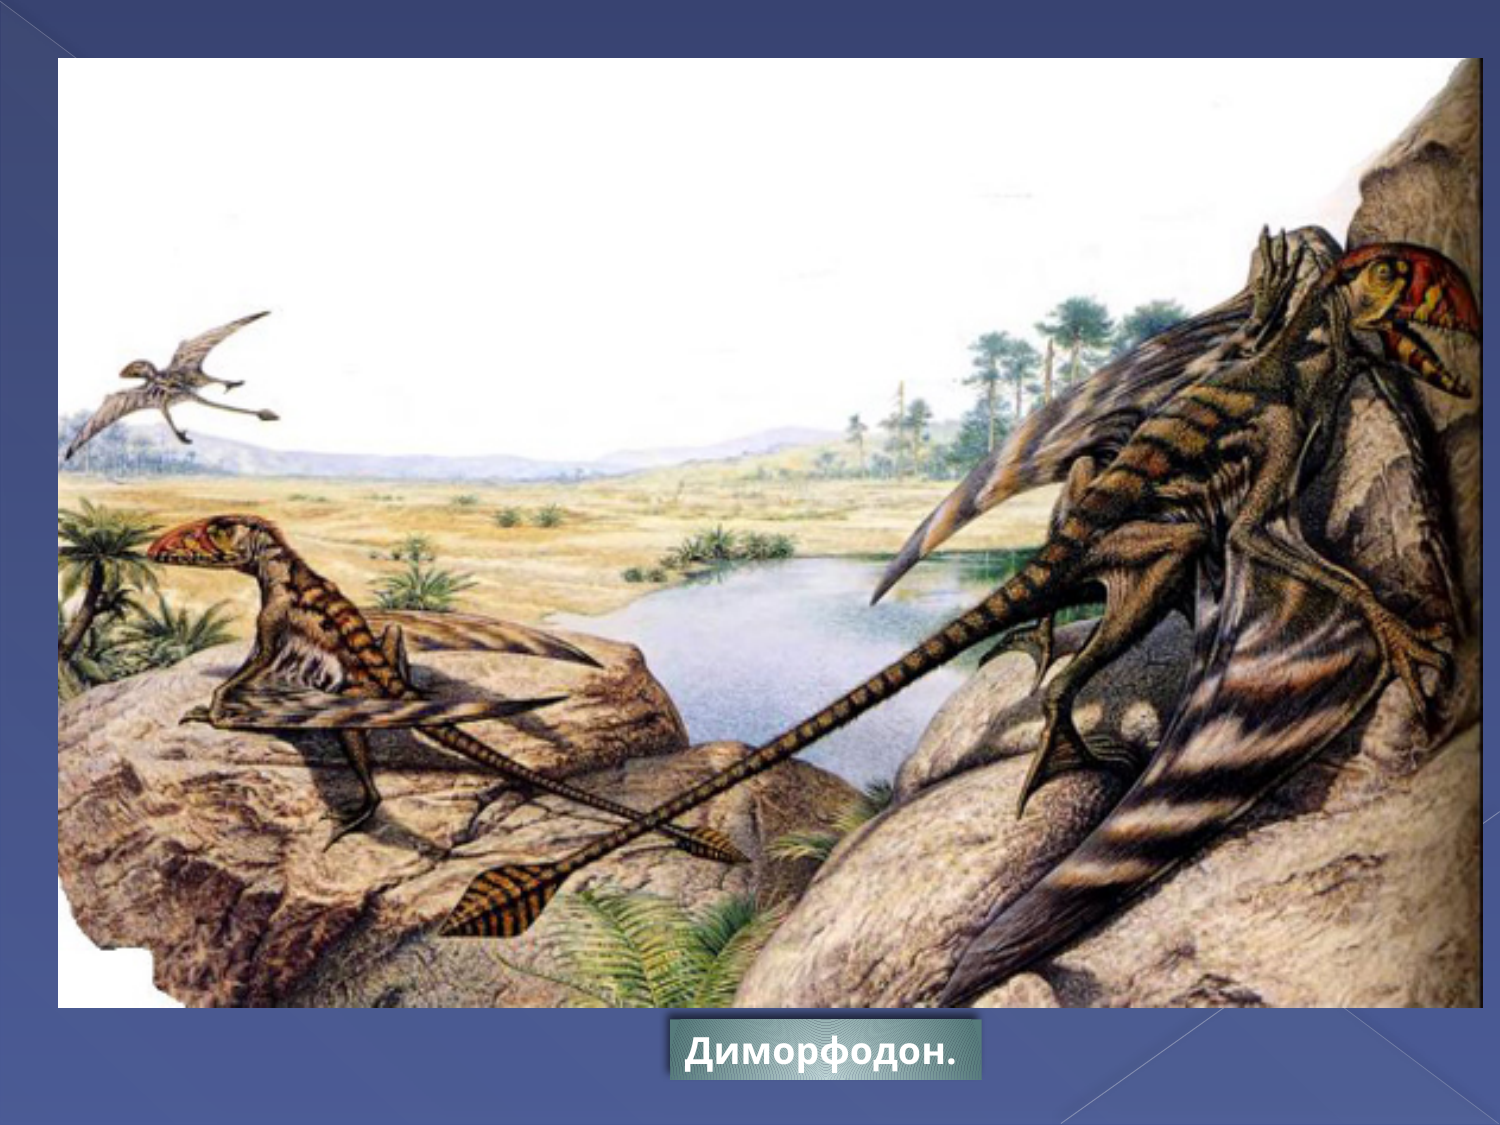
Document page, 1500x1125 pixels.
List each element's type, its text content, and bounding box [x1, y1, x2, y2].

text_box Диморфодон. [670, 1019, 982, 1080]
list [58, 58, 1483, 1008]
